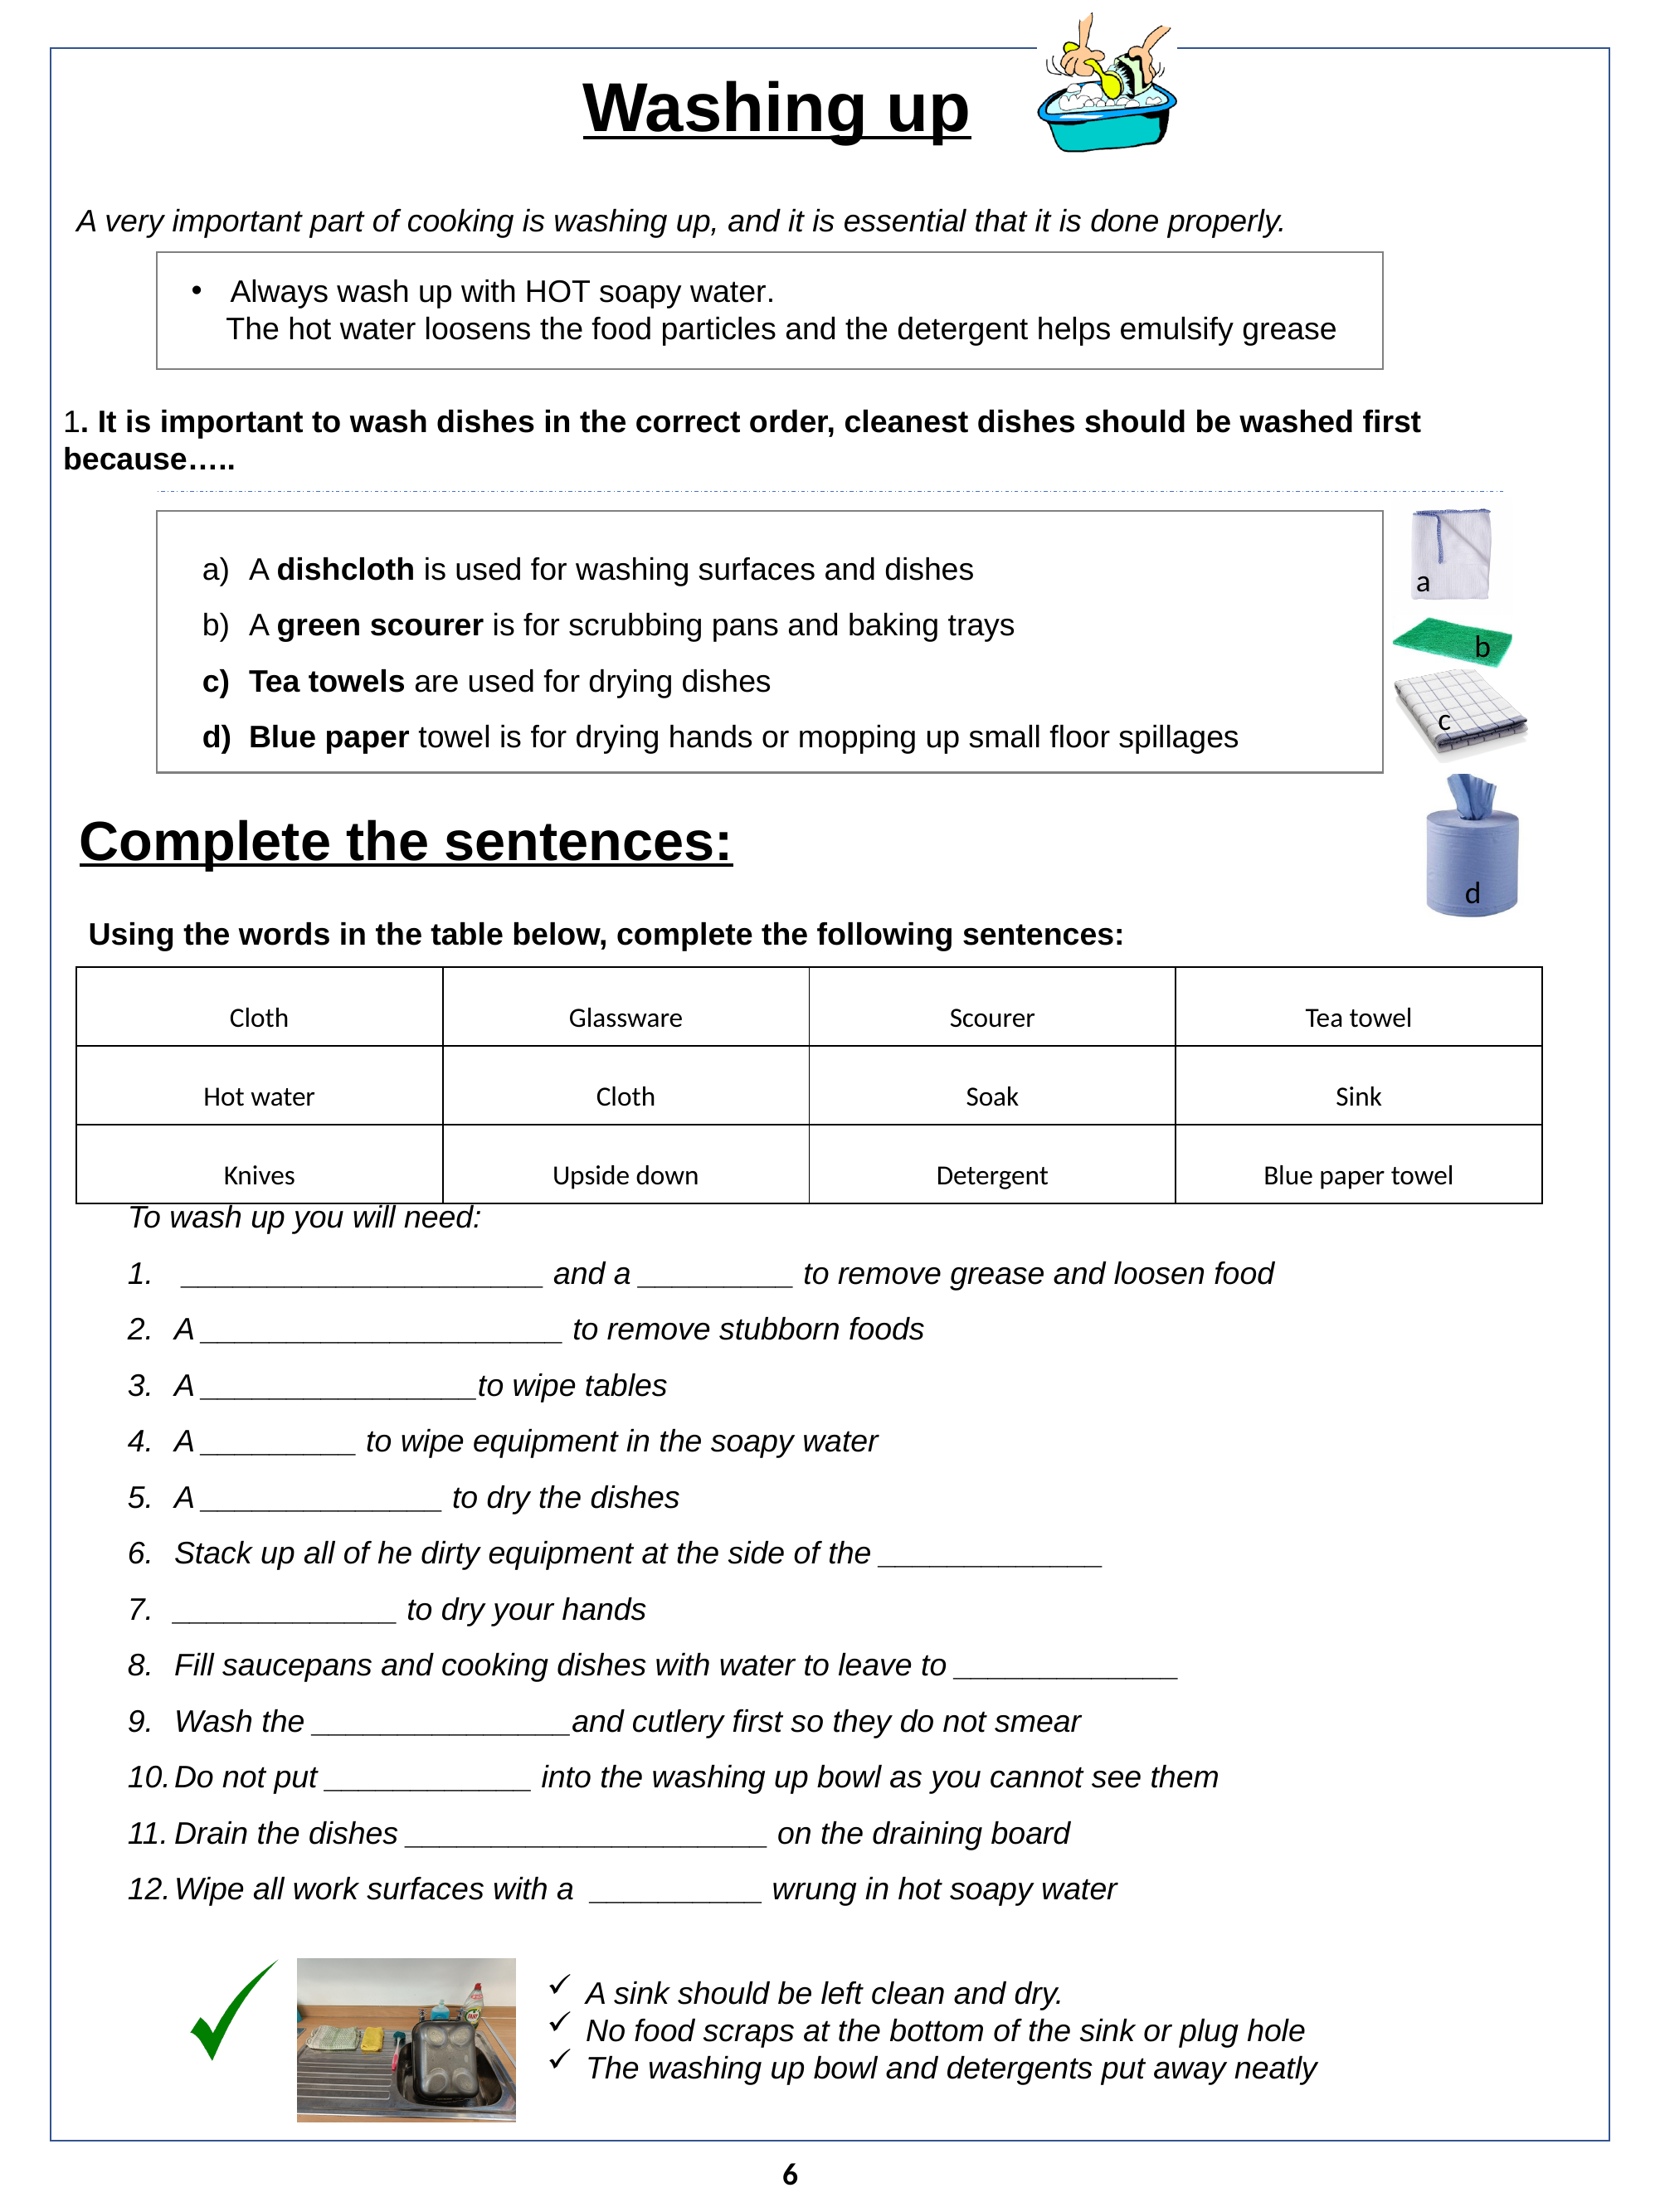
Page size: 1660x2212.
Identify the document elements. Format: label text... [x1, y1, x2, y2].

table_cell Soak [810, 1047, 1175, 1124]
picture [297, 1958, 516, 2122]
text_box A sink should be left clean and dry. No food scraps at the bottom of the sink or plug hole The washing up bowl and detergents put away neatly [534, 1966, 1659, 2091]
table_cell Upside down [444, 1125, 809, 1203]
table_cell Cloth [444, 1047, 809, 1124]
table_header Glassware [444, 968, 809, 1045]
text_box Complete the sentences: [66, 799, 747, 878]
text_box Using the words in the table below, complete the following sentences: [75, 907, 1620, 958]
table_cell Blue paper towel [1176, 1125, 1541, 1203]
table_cell Knives [77, 1125, 442, 1203]
picture [1383, 669, 1545, 763]
picture [1037, 12, 1177, 153]
text_box [156, 510, 1384, 774]
picture [1391, 497, 1513, 668]
text_box Always wash up with HOT soapy water. The hot water loosens the food particles and the detergent helps emulsify grease [178, 265, 1659, 390]
picture [190, 1959, 279, 2061]
text_box A very important part of cooking is washing up, and it is essential that it is done properly. [64, 194, 1609, 245]
text_box [156, 251, 1384, 370]
table_header Cloth [77, 968, 442, 1045]
table_cell Detergent [810, 1125, 1175, 1203]
table_header Tea towel [1176, 968, 1541, 1045]
table_cell Sink [1176, 1047, 1541, 1124]
picture [1419, 774, 1531, 921]
text_box [50, 47, 1610, 2142]
table_header Scourer [810, 968, 1175, 1045]
text_box Washing up [570, 56, 984, 153]
text_box 6 [770, 2147, 811, 2197]
text_box To wash up you will need: _____________________ and a _________ to remove grease and loosen food A _____________________ to remove stubborn foods A ________________to wipe tables A _________ to wipe equipment in the soapy water A ______________ to dry the dishes Stack up all of he dirty equipment at the side of the _____________ _____________ to dry your hands Fill saucepans and cooking dishes with water to leave to _____________ Wash the _______________and cutlery first so they do not smear Do not put ____________ into the washing up bowl as you cannot see them Drain the dishes _____________________ on the draining board Wipe all work surfaces with a __________ wrung in hot soapy water [115, 1172, 1659, 1913]
table_cell Hot water [77, 1047, 442, 1124]
text_box 1. It is important to wash dishes in the correct order, cleanest dishes should be washed first because….. [51, 395, 1444, 483]
